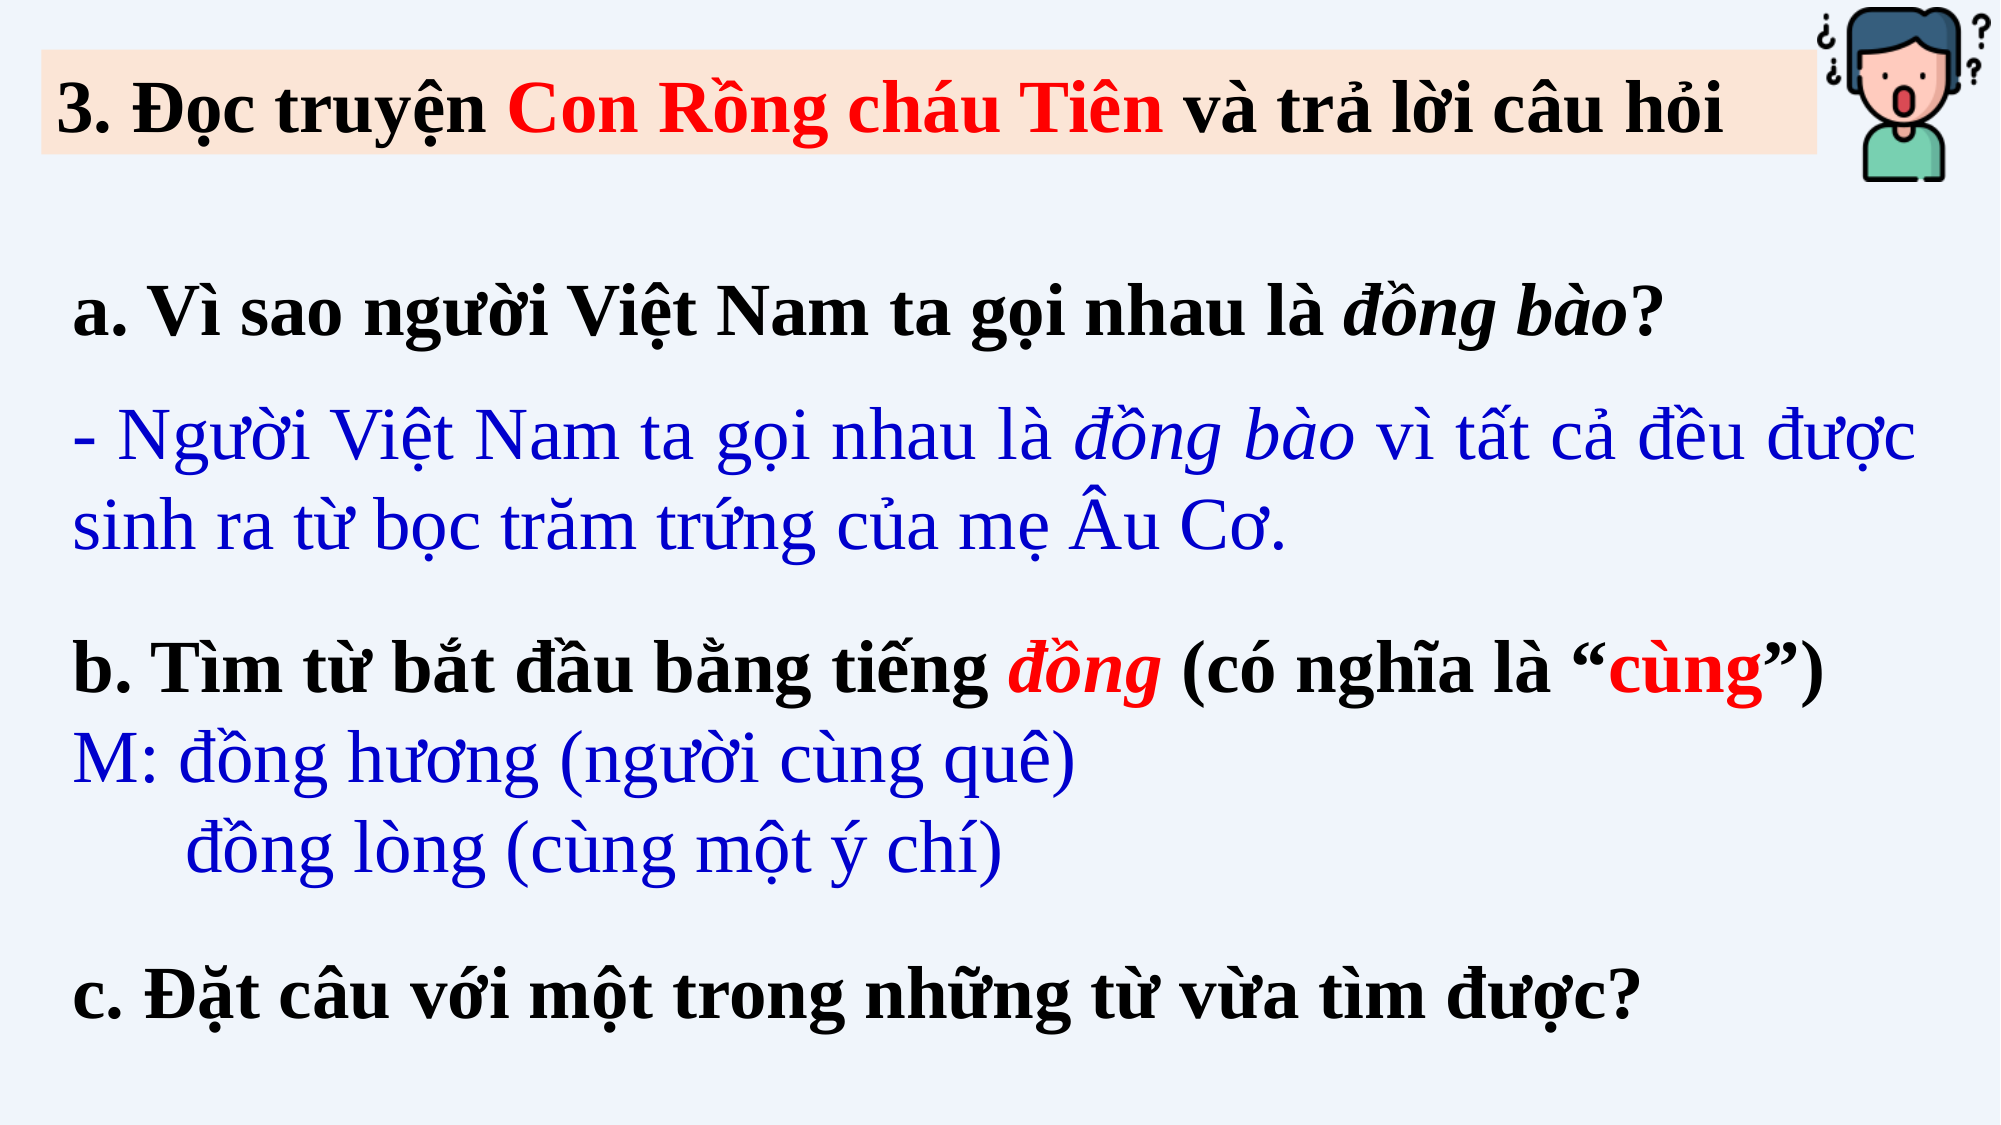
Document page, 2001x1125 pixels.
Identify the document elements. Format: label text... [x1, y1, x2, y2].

text_box c. Đặt câu với một trong những từ vừa tìm được? [57, 935, 1933, 1041]
text_box a. Vì sao người Việt Nam ta gọi nhau là đồng bào? [57, 252, 1933, 358]
text_box b. Tìm từ bắt đầu bằng tiếng đồng (có nghĩa là “cùng”) M: đồng hương (người cùng quê) đồng lòng (cùng một ý chí) [57, 610, 1886, 896]
text_box 3. Đọc truyện Con Rồng cháu Tiên và trả lời câu hỏi [41, 49, 1817, 155]
text_box - Người Việt Nam ta gọi nhau là đồng bào vì tất cả đều được sinh ra từ bọc trăm trứng của mẹ Âu Cơ. [57, 377, 1933, 573]
picture [1817, 7, 1991, 182]
